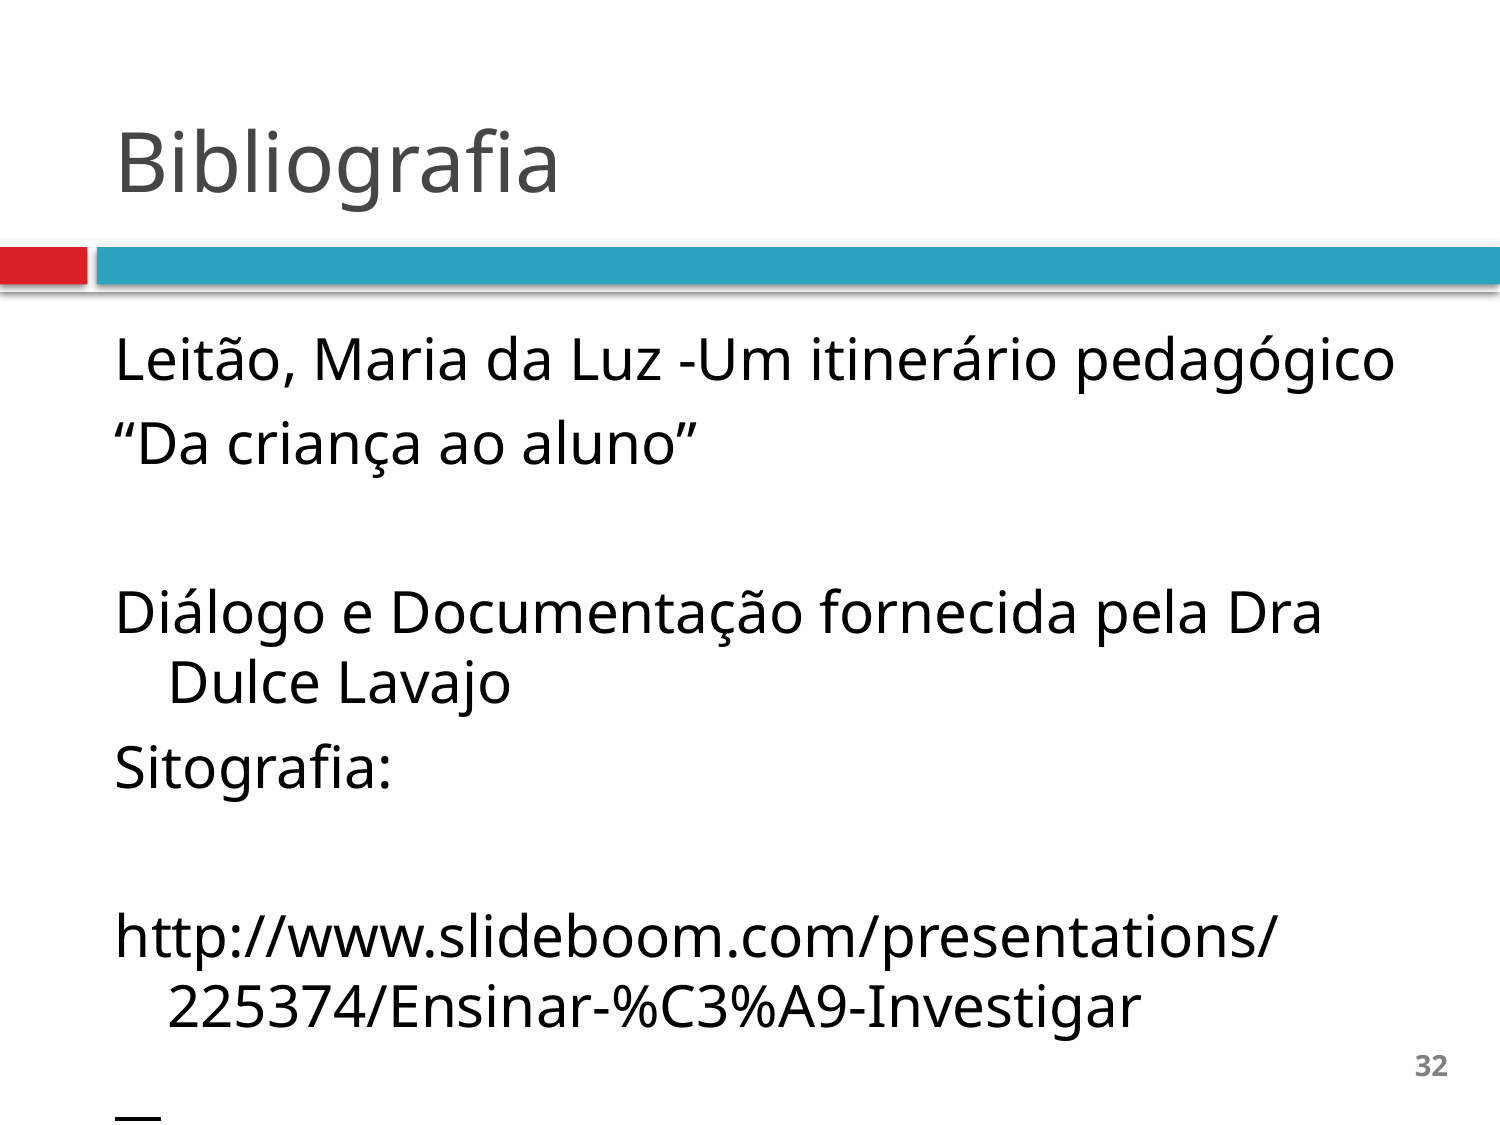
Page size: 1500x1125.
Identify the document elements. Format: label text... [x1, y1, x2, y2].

slide_number 32 [1387, 1046, 1476, 1087]
list Leitão, Maria da Luz -Um itinerário pedagógico “Da criança ao aluno” Diálogo e Documentação fornecida pela Dra Dulce Lavajo Sitografia: http://www.slideboom.com/presentations/225374/Ensinar-%C3%A9-Investigar [100, 314, 1414, 993]
title Bibliografia [100, 78, 1424, 217]
